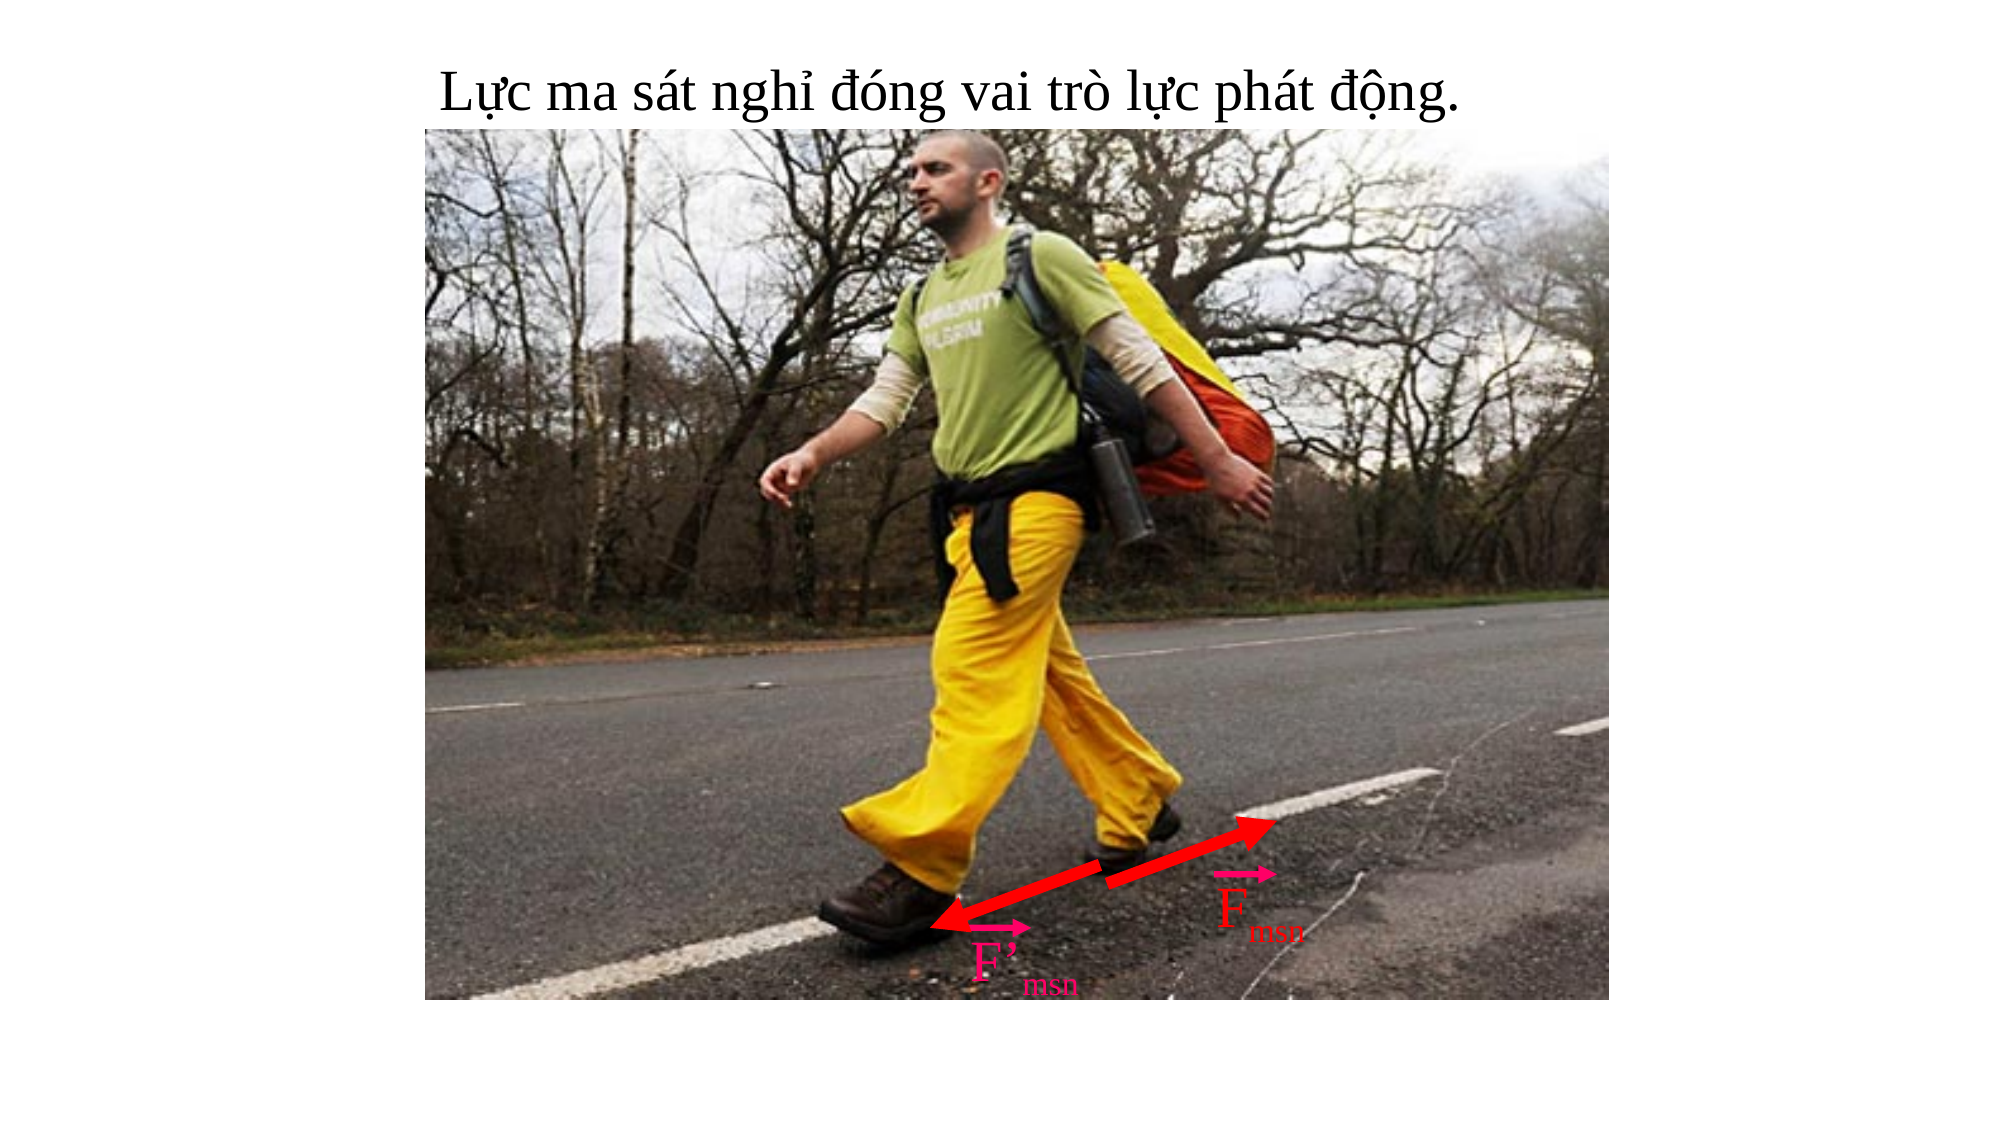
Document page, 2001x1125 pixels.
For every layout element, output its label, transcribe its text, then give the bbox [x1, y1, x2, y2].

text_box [1201, 861, 1372, 948]
text_box Lực ma sát nghỉ đóng vai trò lực phát động. [425, 44, 1609, 98]
picture [424, 98, 1609, 1000]
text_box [955, 915, 1126, 1002]
